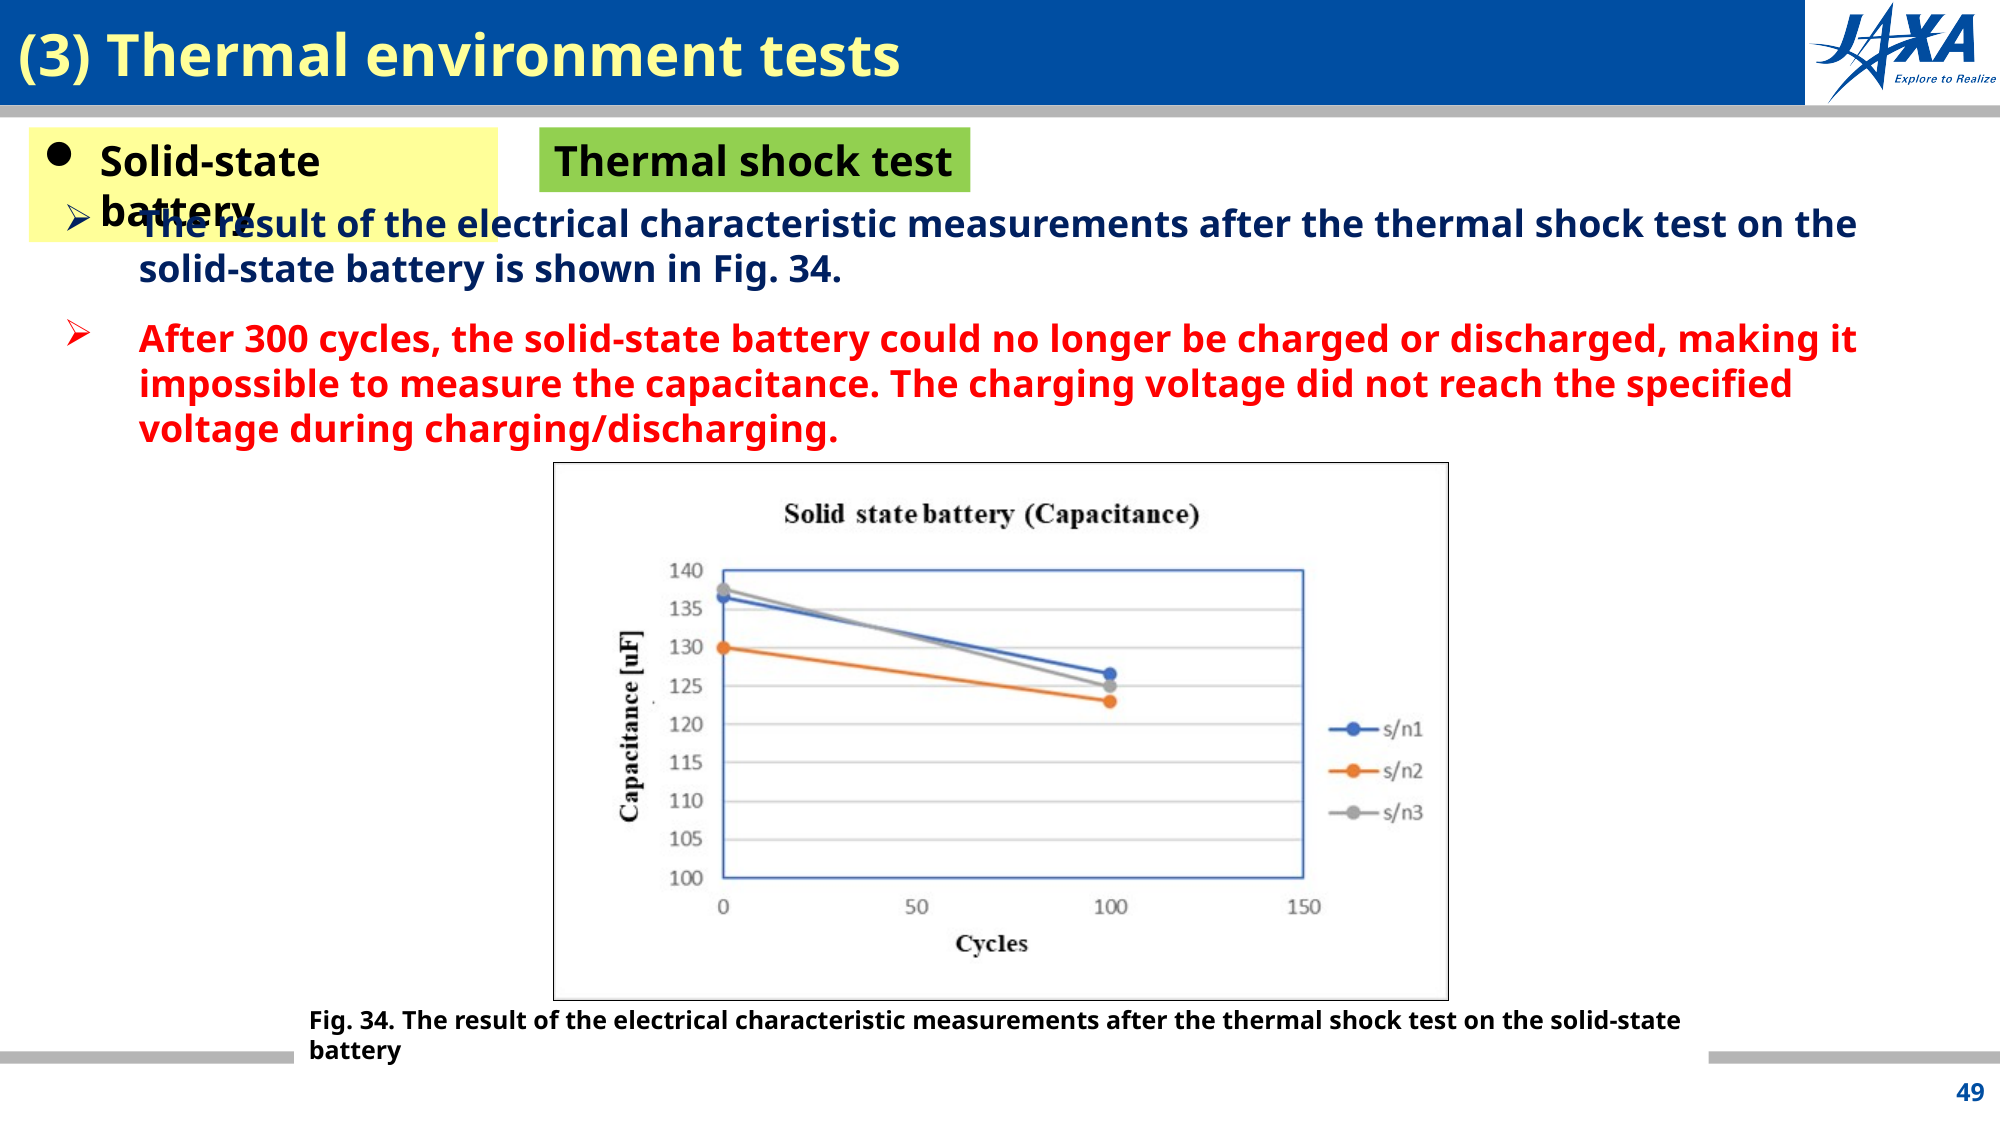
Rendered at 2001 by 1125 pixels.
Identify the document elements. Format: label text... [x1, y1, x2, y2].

text_box The result of the electrical characteristic measurements after the thermal shock test on the solid-state battery is shown in Fig. 34. After 300 cycles, the solid-state battery could no longer be charged or discharged, making it impossible to measure the capacitance. The charging voltage did not reach the specified voltage during charging/discharging. [49, 192, 1944, 458]
text_box (3) Thermal environment tests [4, 19, 1805, 86]
slide_number 49 [1913, 1063, 2000, 1124]
text_box Solid-state battery [28, 127, 498, 243]
text_box Fig. 34. The result of the electrical characteristic measurements after the thermal shock test on the solid-state battery [294, 997, 1709, 1073]
picture [553, 462, 1449, 1001]
text_box Thermal shock test [539, 127, 971, 193]
picture [1805, 0, 2000, 106]
